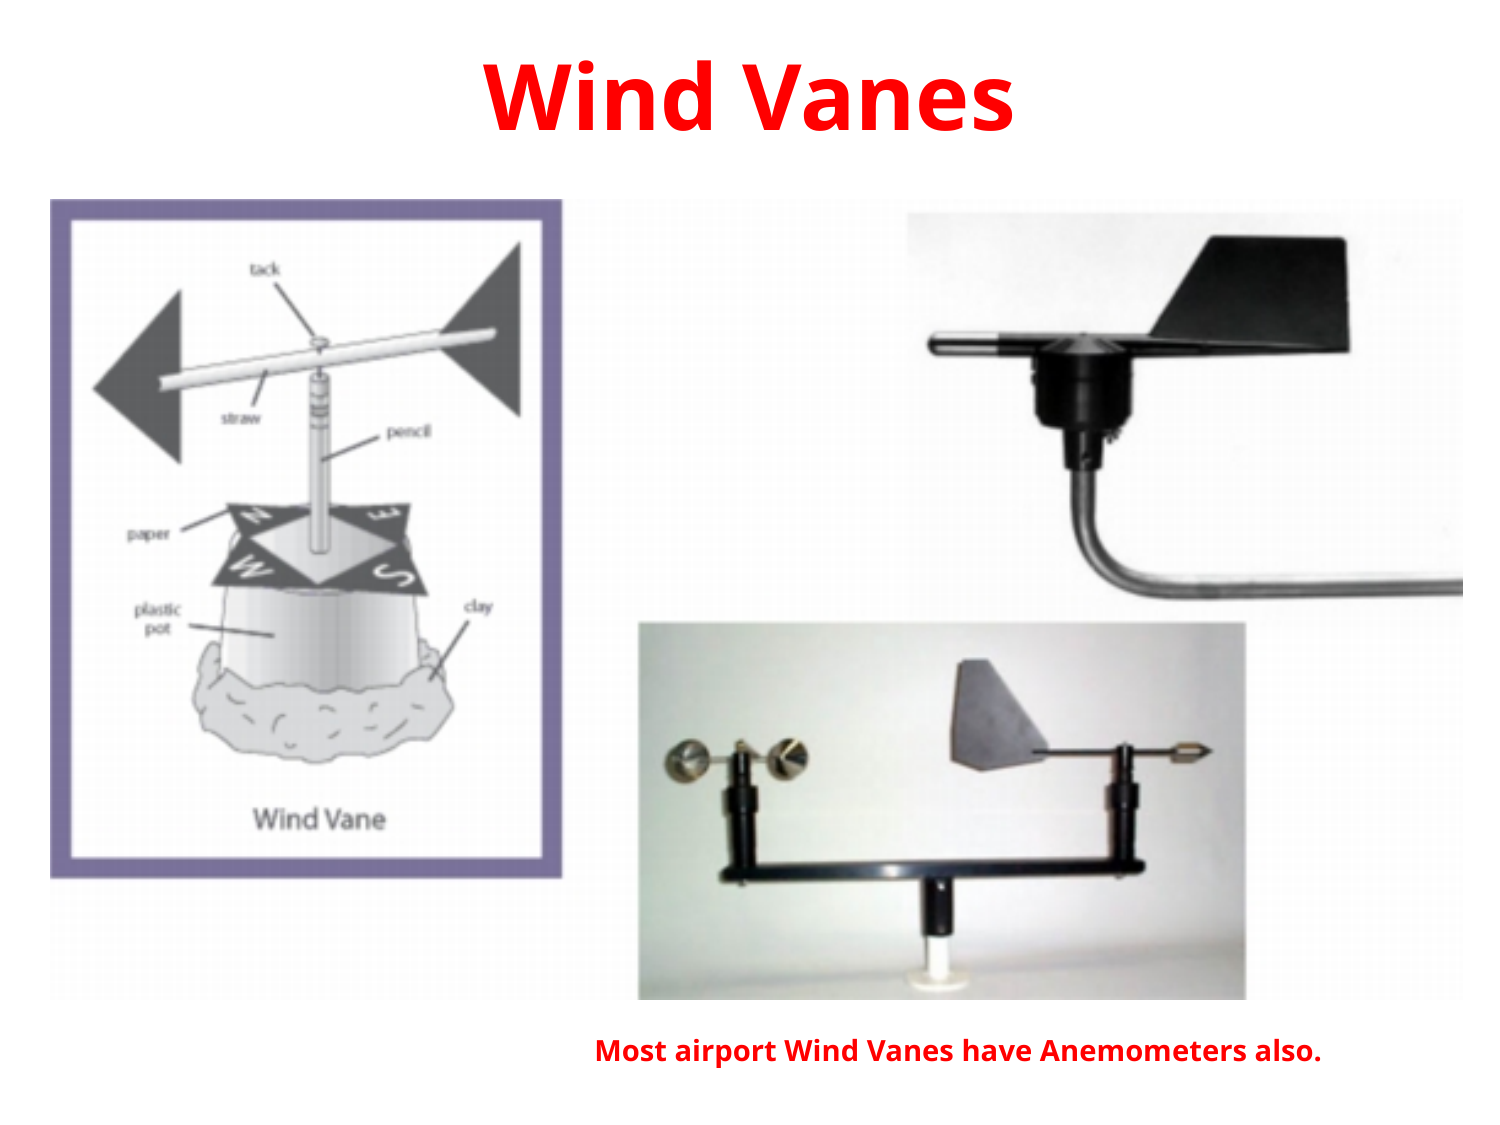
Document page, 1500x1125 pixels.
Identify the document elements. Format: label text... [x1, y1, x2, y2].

picture [49, 199, 1463, 1000]
title Wind Vanes [112, 0, 1388, 188]
text_box Most airport Wind Vanes have Anemometers also. [579, 1024, 1338, 1075]
